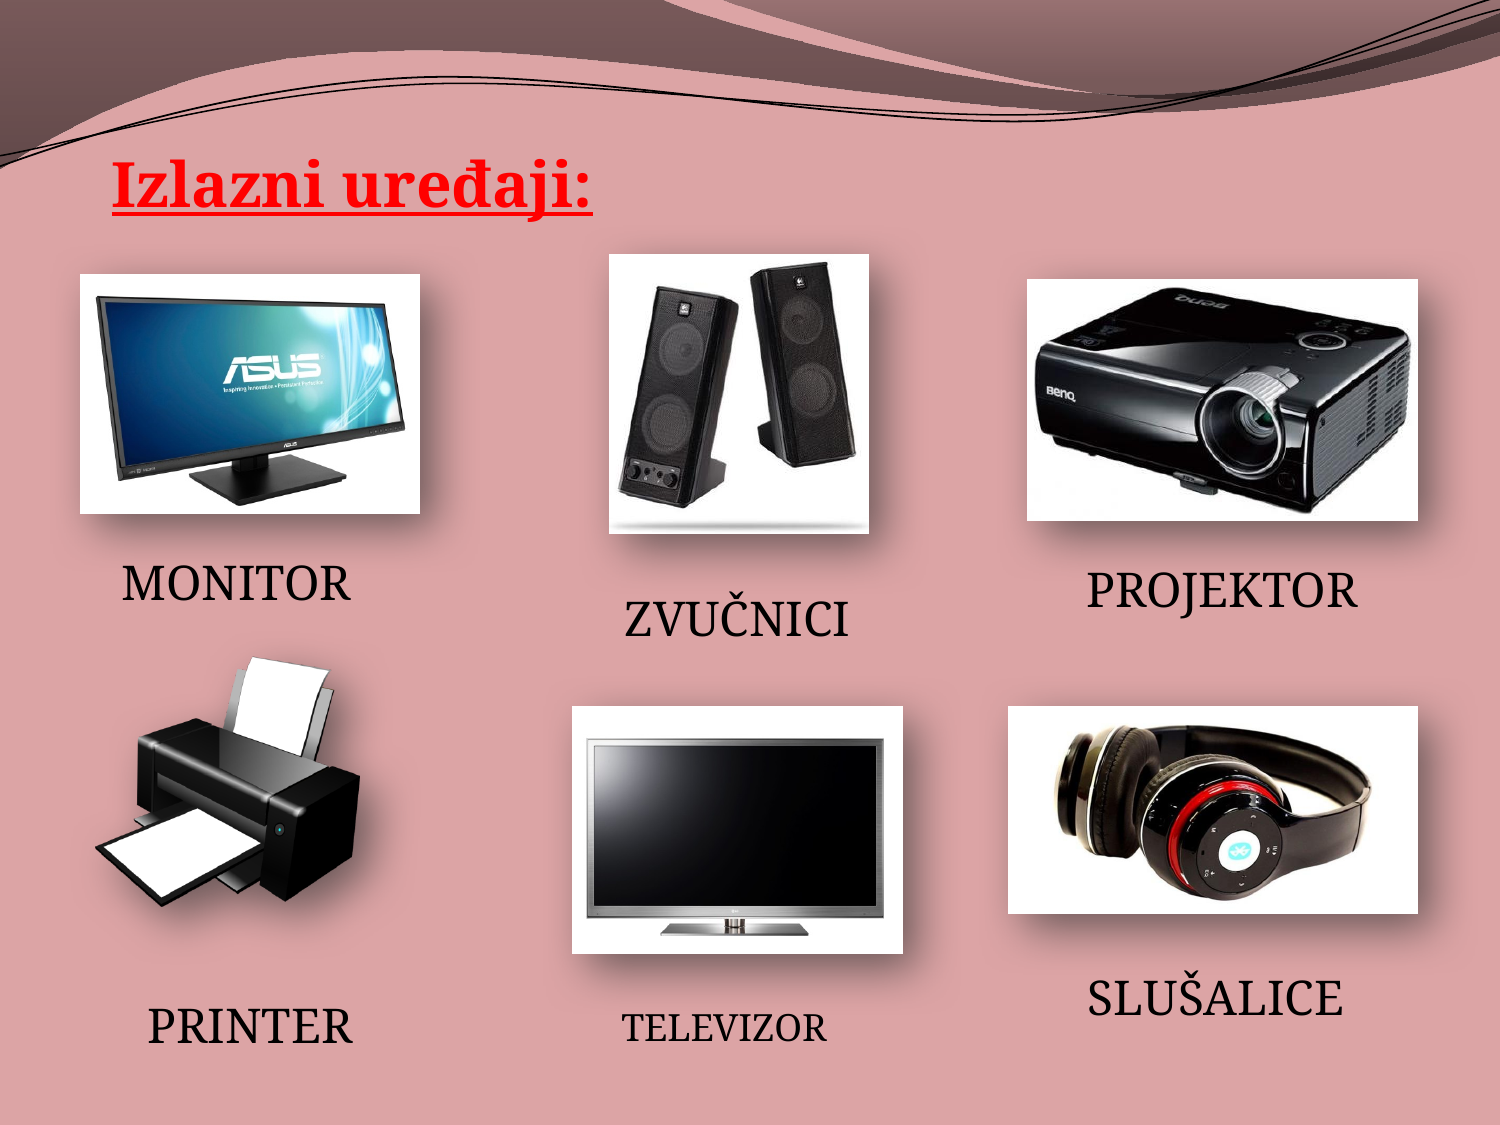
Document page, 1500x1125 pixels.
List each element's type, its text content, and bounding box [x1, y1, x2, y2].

picture [94, 654, 360, 908]
list Izlazni uređaji: [96, 137, 1447, 790]
text_box PROJEKTOR [1072, 552, 1373, 625]
text_box PRINTER [132, 987, 368, 1060]
picture [1008, 706, 1418, 915]
picture [572, 705, 903, 955]
text_box ZVUČNICI [609, 581, 866, 654]
picture [79, 273, 420, 514]
text_box MONITOR [106, 545, 367, 618]
text_box TELEVIZOR [606, 997, 842, 1057]
picture [1027, 279, 1418, 521]
picture [608, 254, 870, 534]
text_box SLUŠALICE [1073, 960, 1360, 1033]
